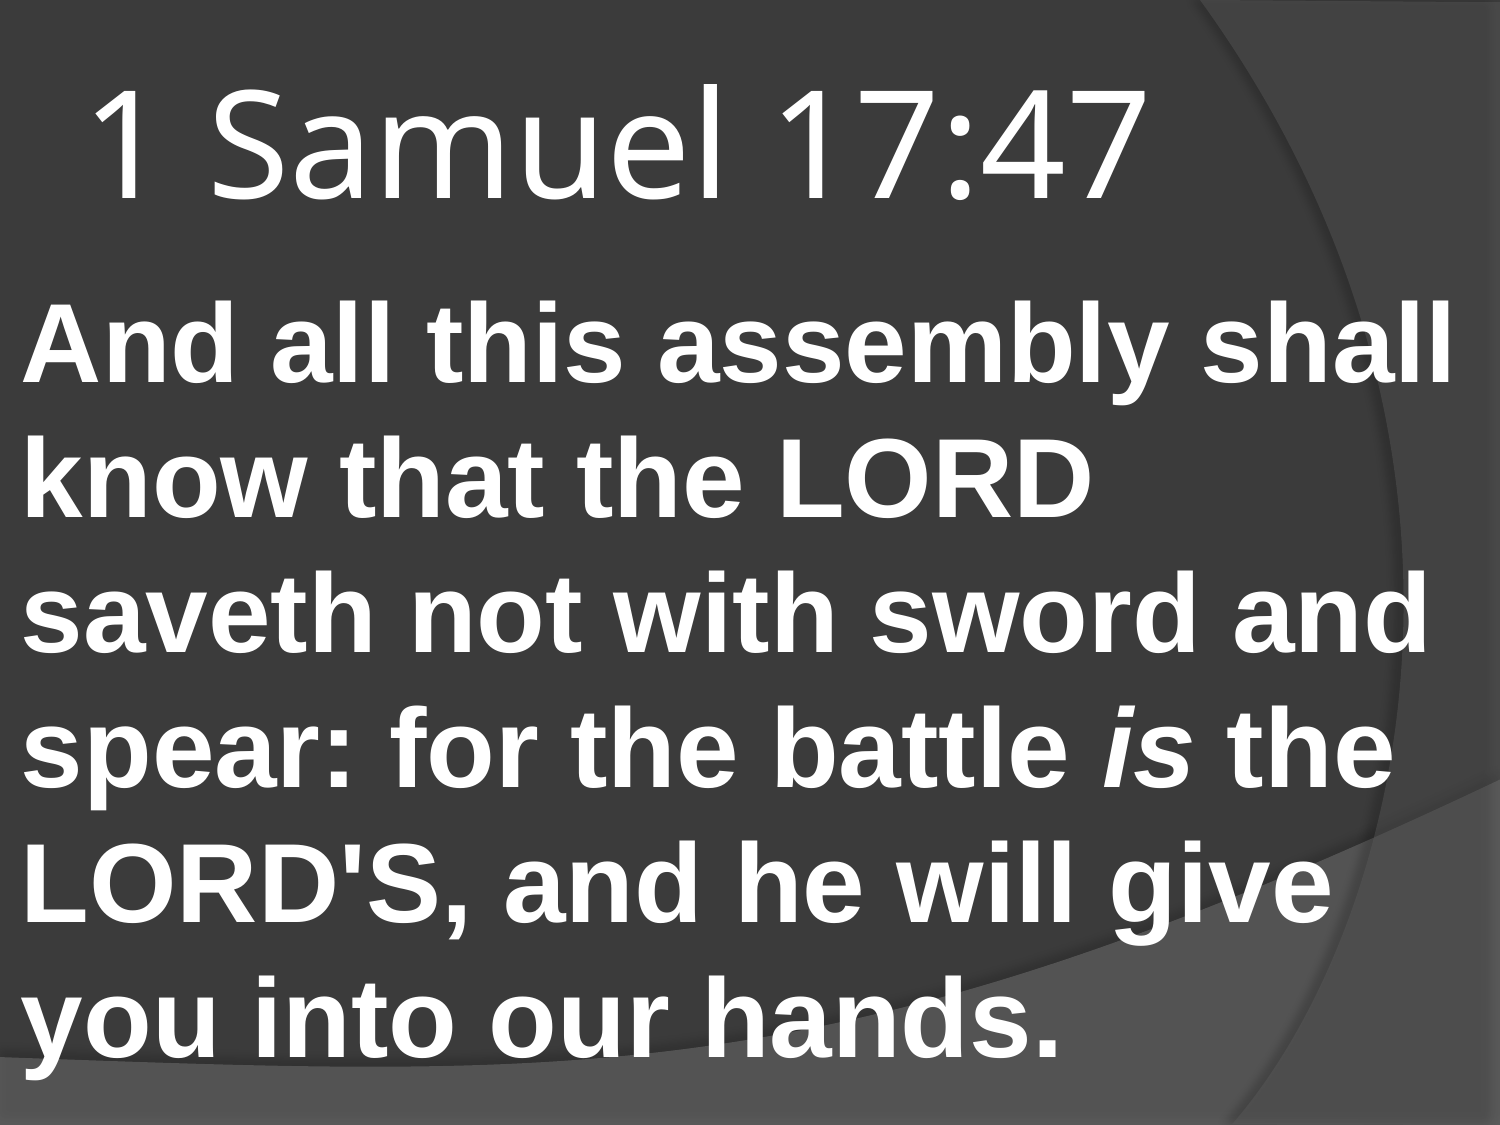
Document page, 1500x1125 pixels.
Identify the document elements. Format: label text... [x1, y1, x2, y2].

list And all this assembly shall know that the LORD saveth not with sword and spear: for the battle is the LORD'S, and he will give you into our hands. [0, 262, 1488, 1125]
title 1 Samuel 17:47 [75, 45, 1300, 233]
